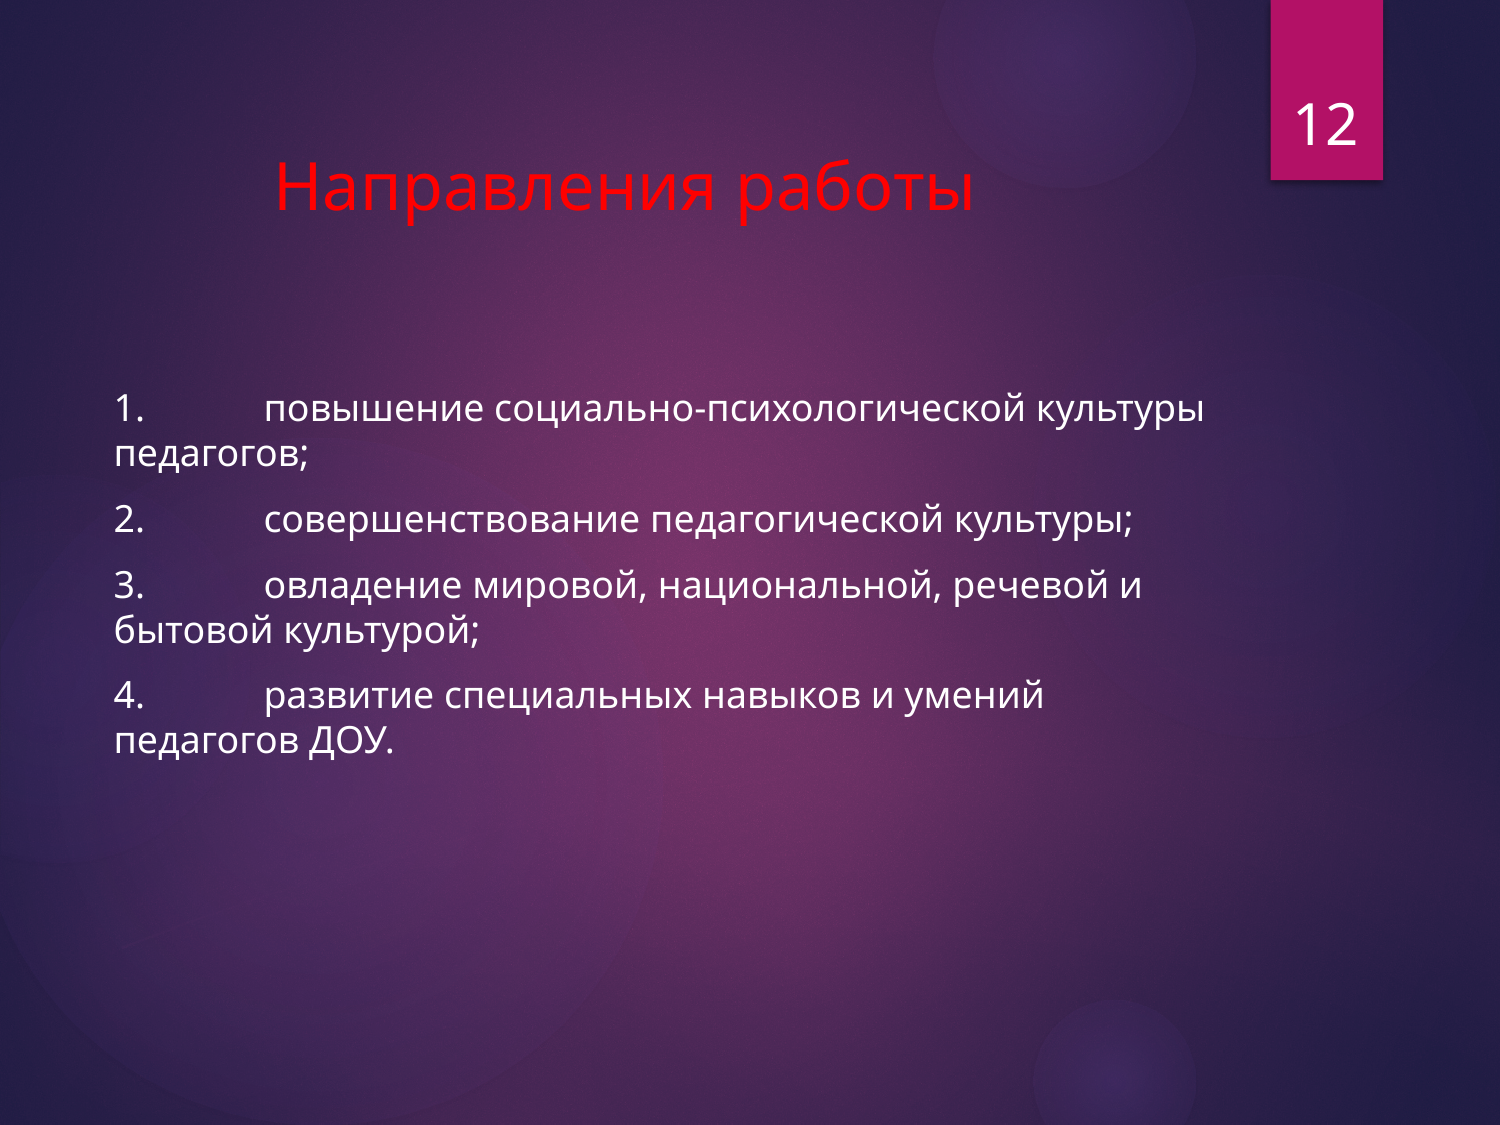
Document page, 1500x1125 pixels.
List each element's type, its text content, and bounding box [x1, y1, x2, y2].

title Направления работы [258, 136, 1366, 312]
list 1. повышение социально-психологической культуры педагогов; 2. совершенствование педагогической культуры; 3. овладение мировой, национальной, речевой и бытовой культурой; 4. развитие специальных навыков и умений педагогов ДОУ. [98, 223, 1229, 988]
slide_number 12 [1273, 48, 1378, 175]
